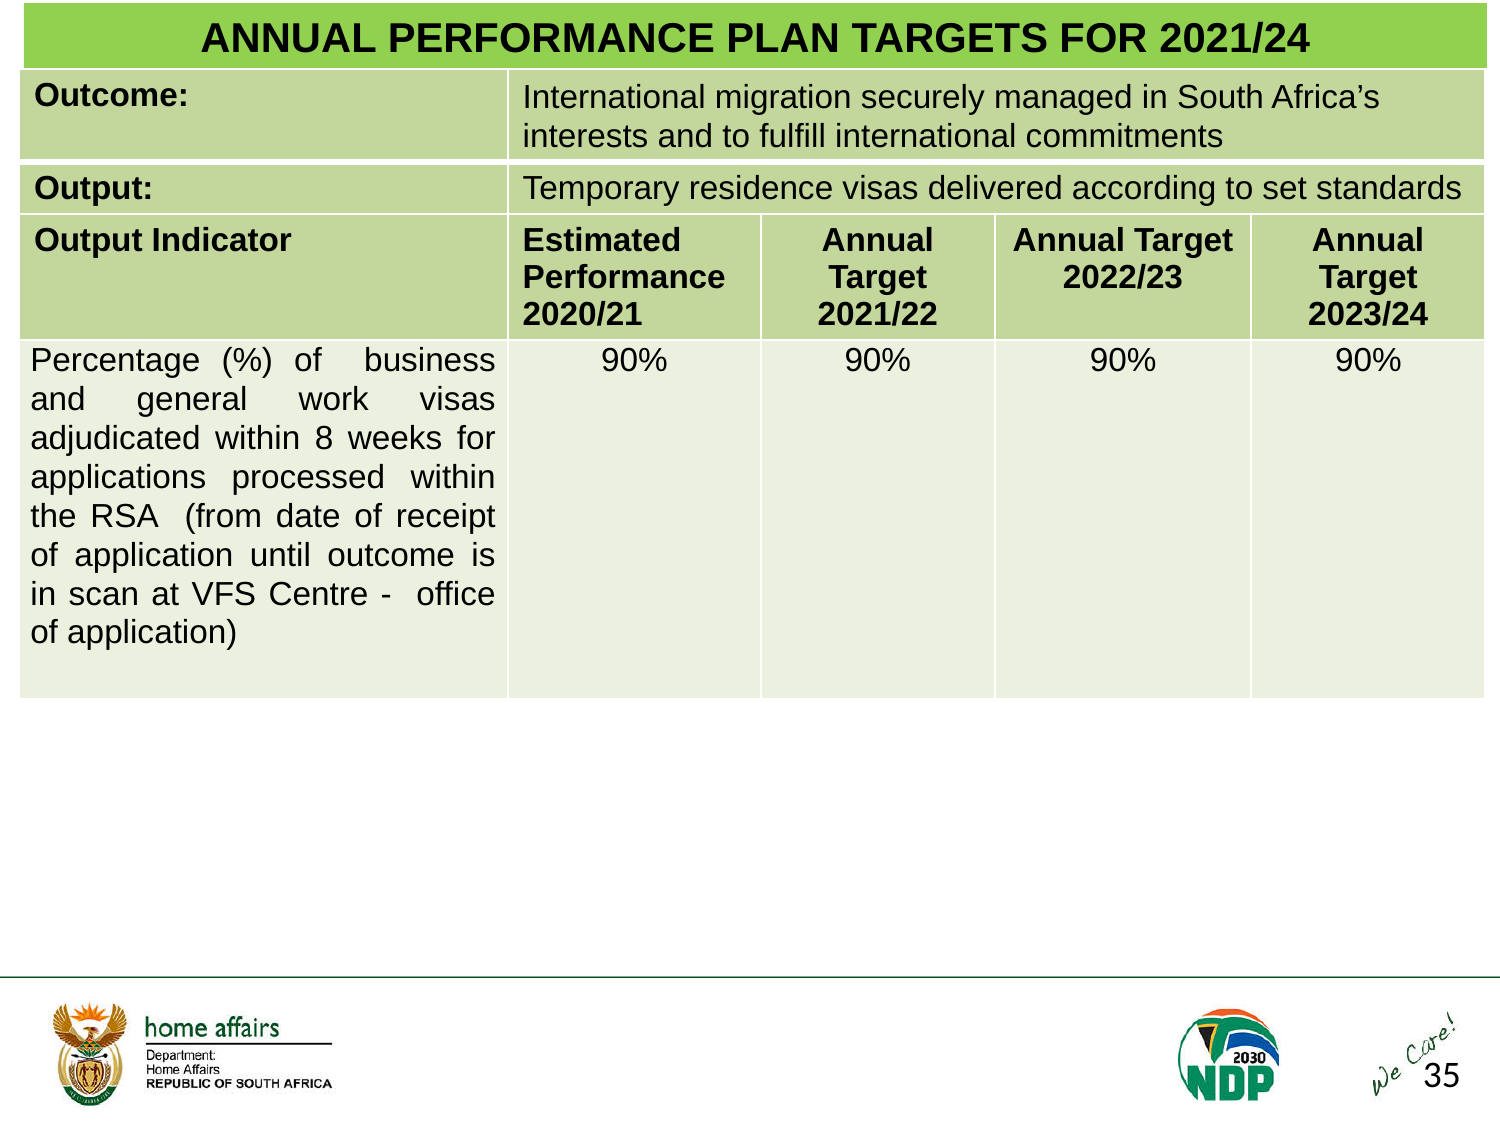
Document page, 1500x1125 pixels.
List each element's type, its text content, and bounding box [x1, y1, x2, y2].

slide_number 35 [1116, 1042, 1476, 1103]
table_cell 90% [762, 341, 994, 698]
table_cell Annual Target 2022/23 [996, 215, 1250, 339]
text_box ANNUAL PERFORMANCE PLAN TARGETS FOR 2021/24 [23, 3, 1487, 68]
table_cell 90% [1252, 341, 1484, 698]
table_cell 90% [996, 341, 1250, 698]
table_cell Percentage (%) of business and general work visas adjudicated within 8 weeks for applications processed within the RSA (from date of receipt of application until outcome is in scan at VFS Centre - office of application) [20, 341, 507, 698]
picture [0, 0, 1500, 1125]
table_cell Temporary residence visas delivered according to set standards [509, 165, 1484, 213]
table_header International migration securely managed in South Africa’s interests and to fulfill international commitments [509, 70, 1484, 159]
table_cell Annual Target 2021/22 [762, 215, 994, 339]
table_cell Estimated Performance 2020/21 [509, 215, 760, 339]
table_cell Output Indicator [20, 215, 507, 339]
table_cell Annual Target 2023/24 [1252, 215, 1484, 339]
table_cell 90% [509, 341, 760, 698]
table_cell Output: [20, 165, 507, 213]
table_header Outcome: [20, 70, 507, 159]
